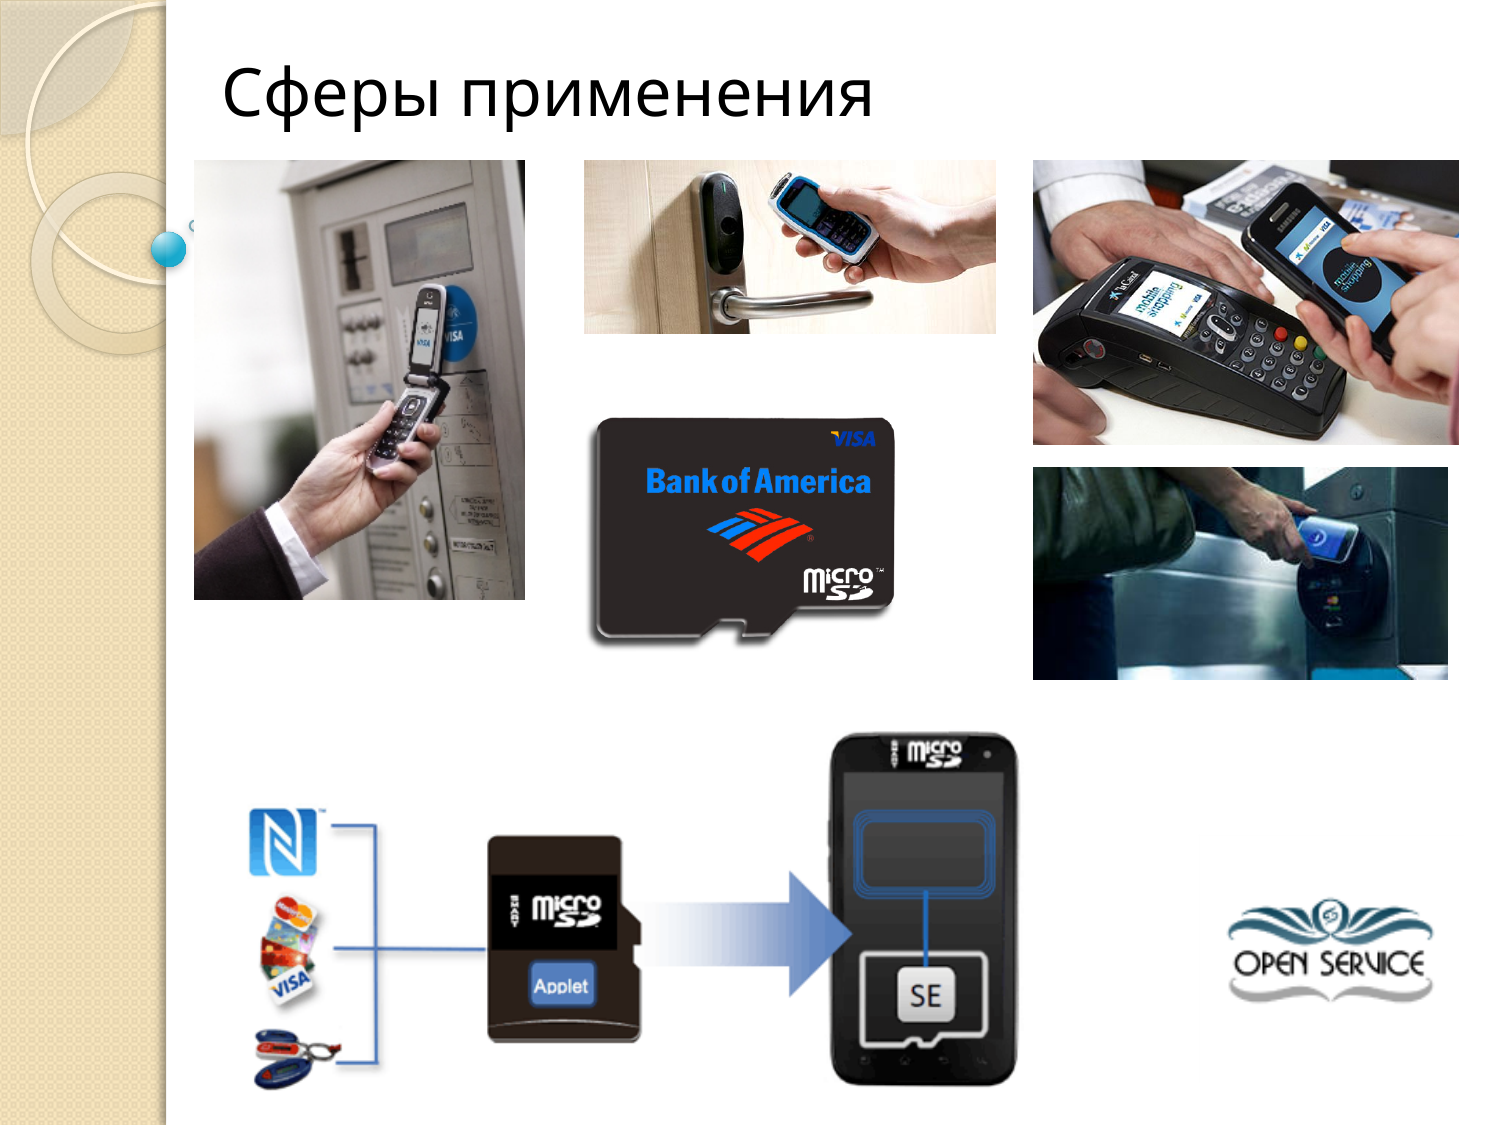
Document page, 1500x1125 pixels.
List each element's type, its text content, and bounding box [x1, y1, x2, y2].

picture [1198, 833, 1464, 1083]
picture [1033, 467, 1448, 681]
picture [572, 396, 914, 663]
picture [241, 727, 1024, 1096]
picture [1033, 160, 1459, 445]
text_box Сферы применения [206, 42, 1353, 138]
picture [194, 160, 525, 601]
picture [584, 160, 996, 334]
